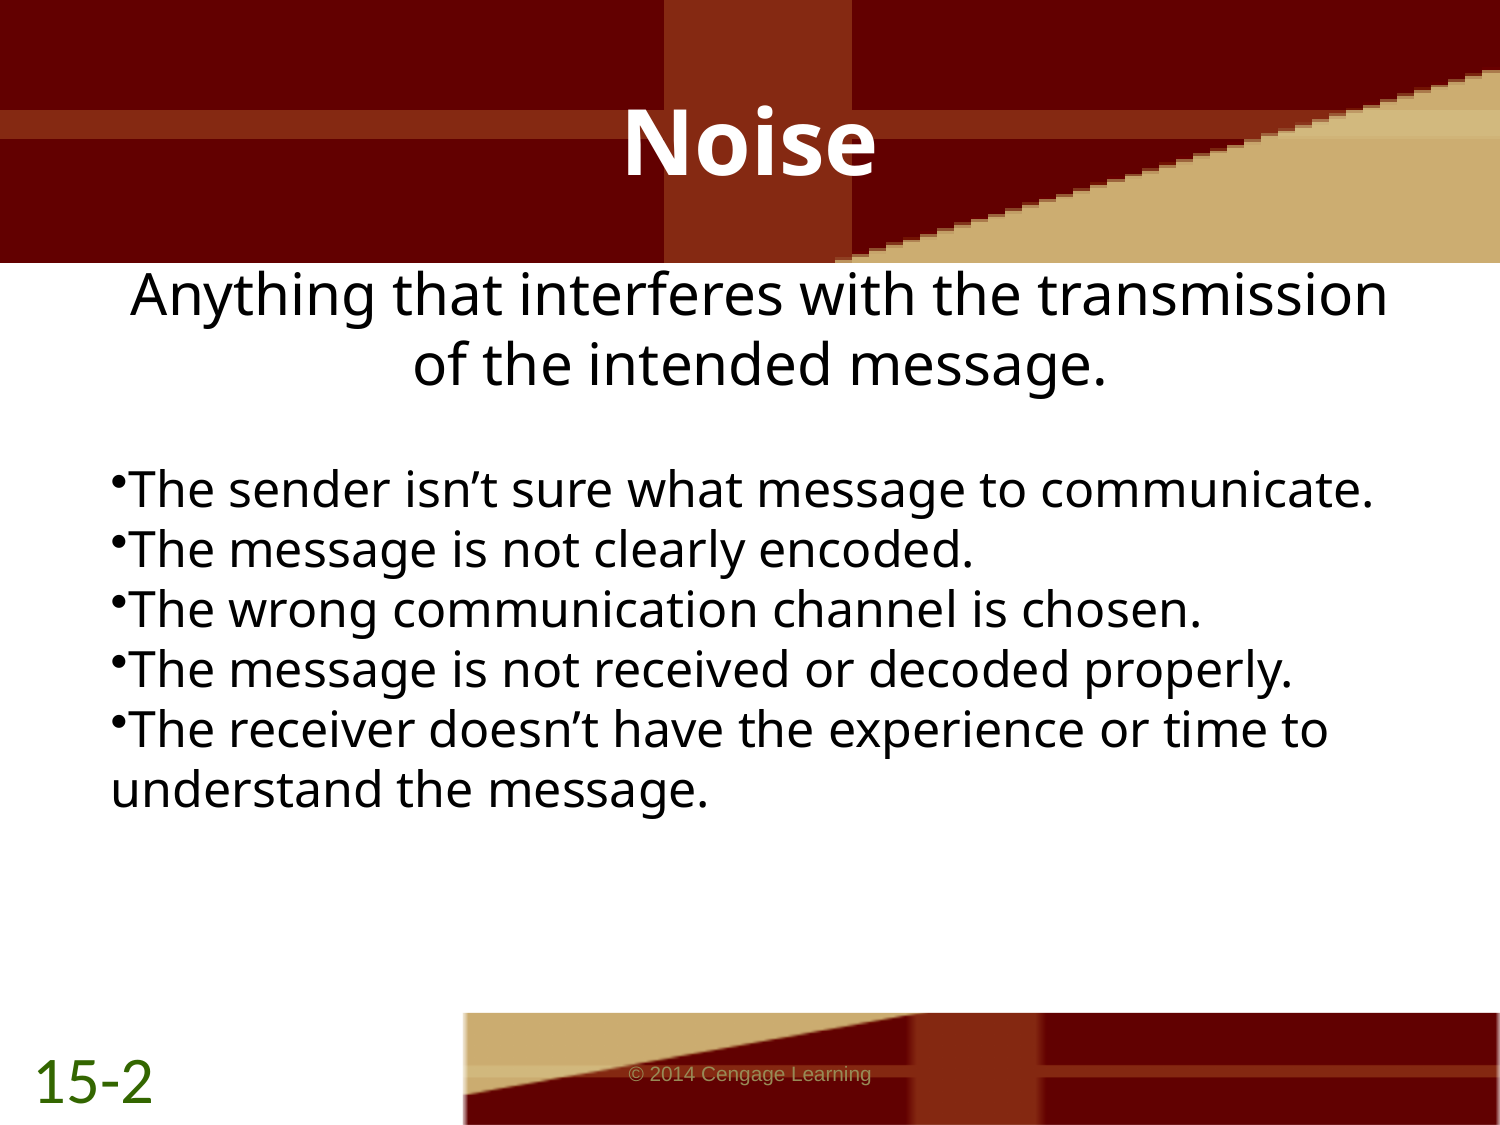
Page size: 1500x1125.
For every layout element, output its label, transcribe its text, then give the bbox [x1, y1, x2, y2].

text_box 15-2 [0, 1029, 188, 1124]
picture [468, 1013, 1496, 1124]
picture [0, 0, 1500, 263]
text_box Anything that interferes with the transmission of the intended message. The sender isn’t sure what message to communicate. The message is not clearly encoded. The wrong communication channel is chosen. The message is not received or decoded properly. The receiver doesn’t have the experience or time to understand the message. [95, 249, 1425, 825]
title Noise [75, 45, 1425, 233]
footer © 2014 Cengage Learning [512, 1042, 988, 1103]
